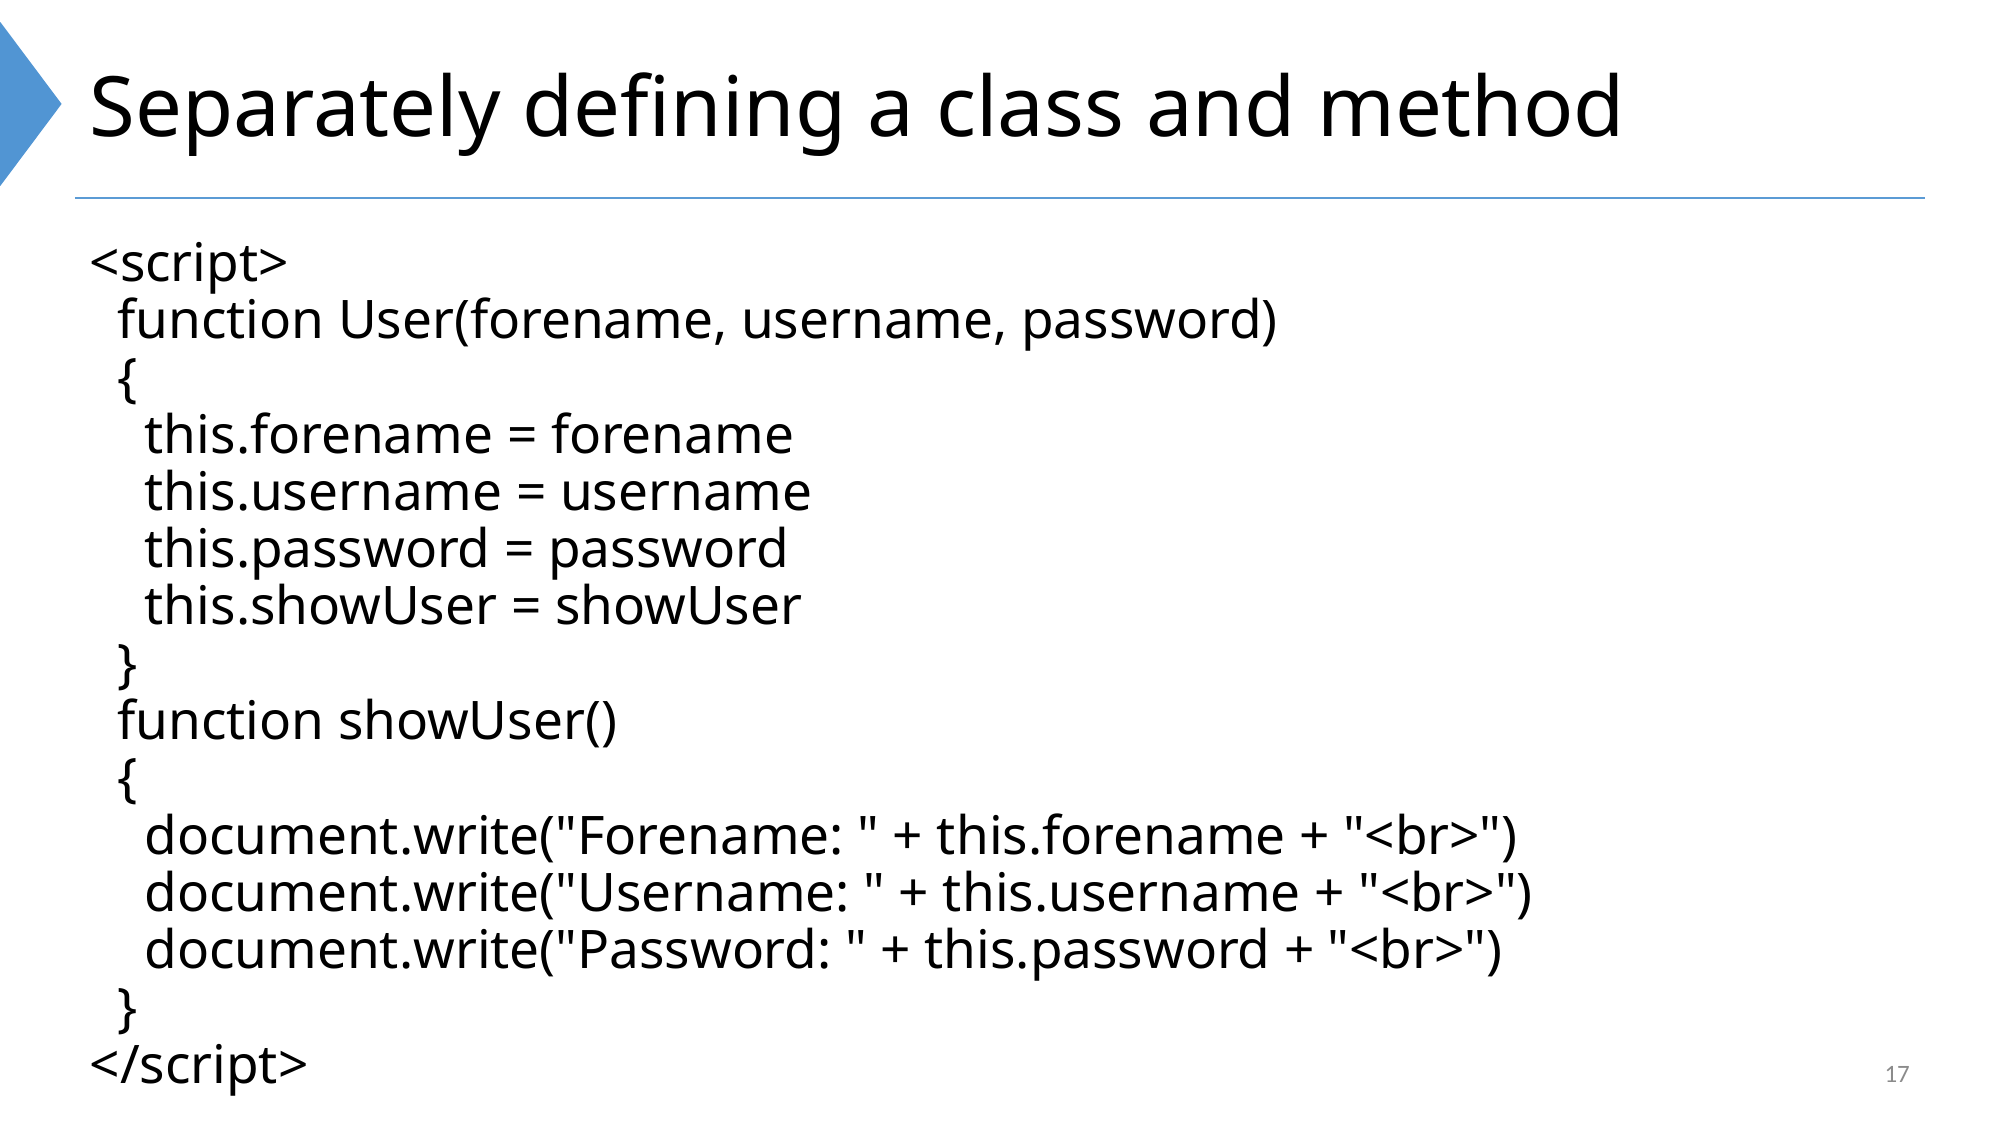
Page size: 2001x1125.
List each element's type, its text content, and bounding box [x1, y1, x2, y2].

slide_number 17 [1475, 1042, 1926, 1103]
list <script> function User(forename, username, password) { this.forename = forename this.username = username this.password = password this.showUser = showUser } function showUser() { document.write("Forename: " + this.forename + "<br>") document.write("Username: " + this.username + "<br>") document.write("Password: " + this.password + "<br>") } </script> [74, 228, 1926, 1103]
title Separately defining a class and method [74, 21, 1926, 198]
